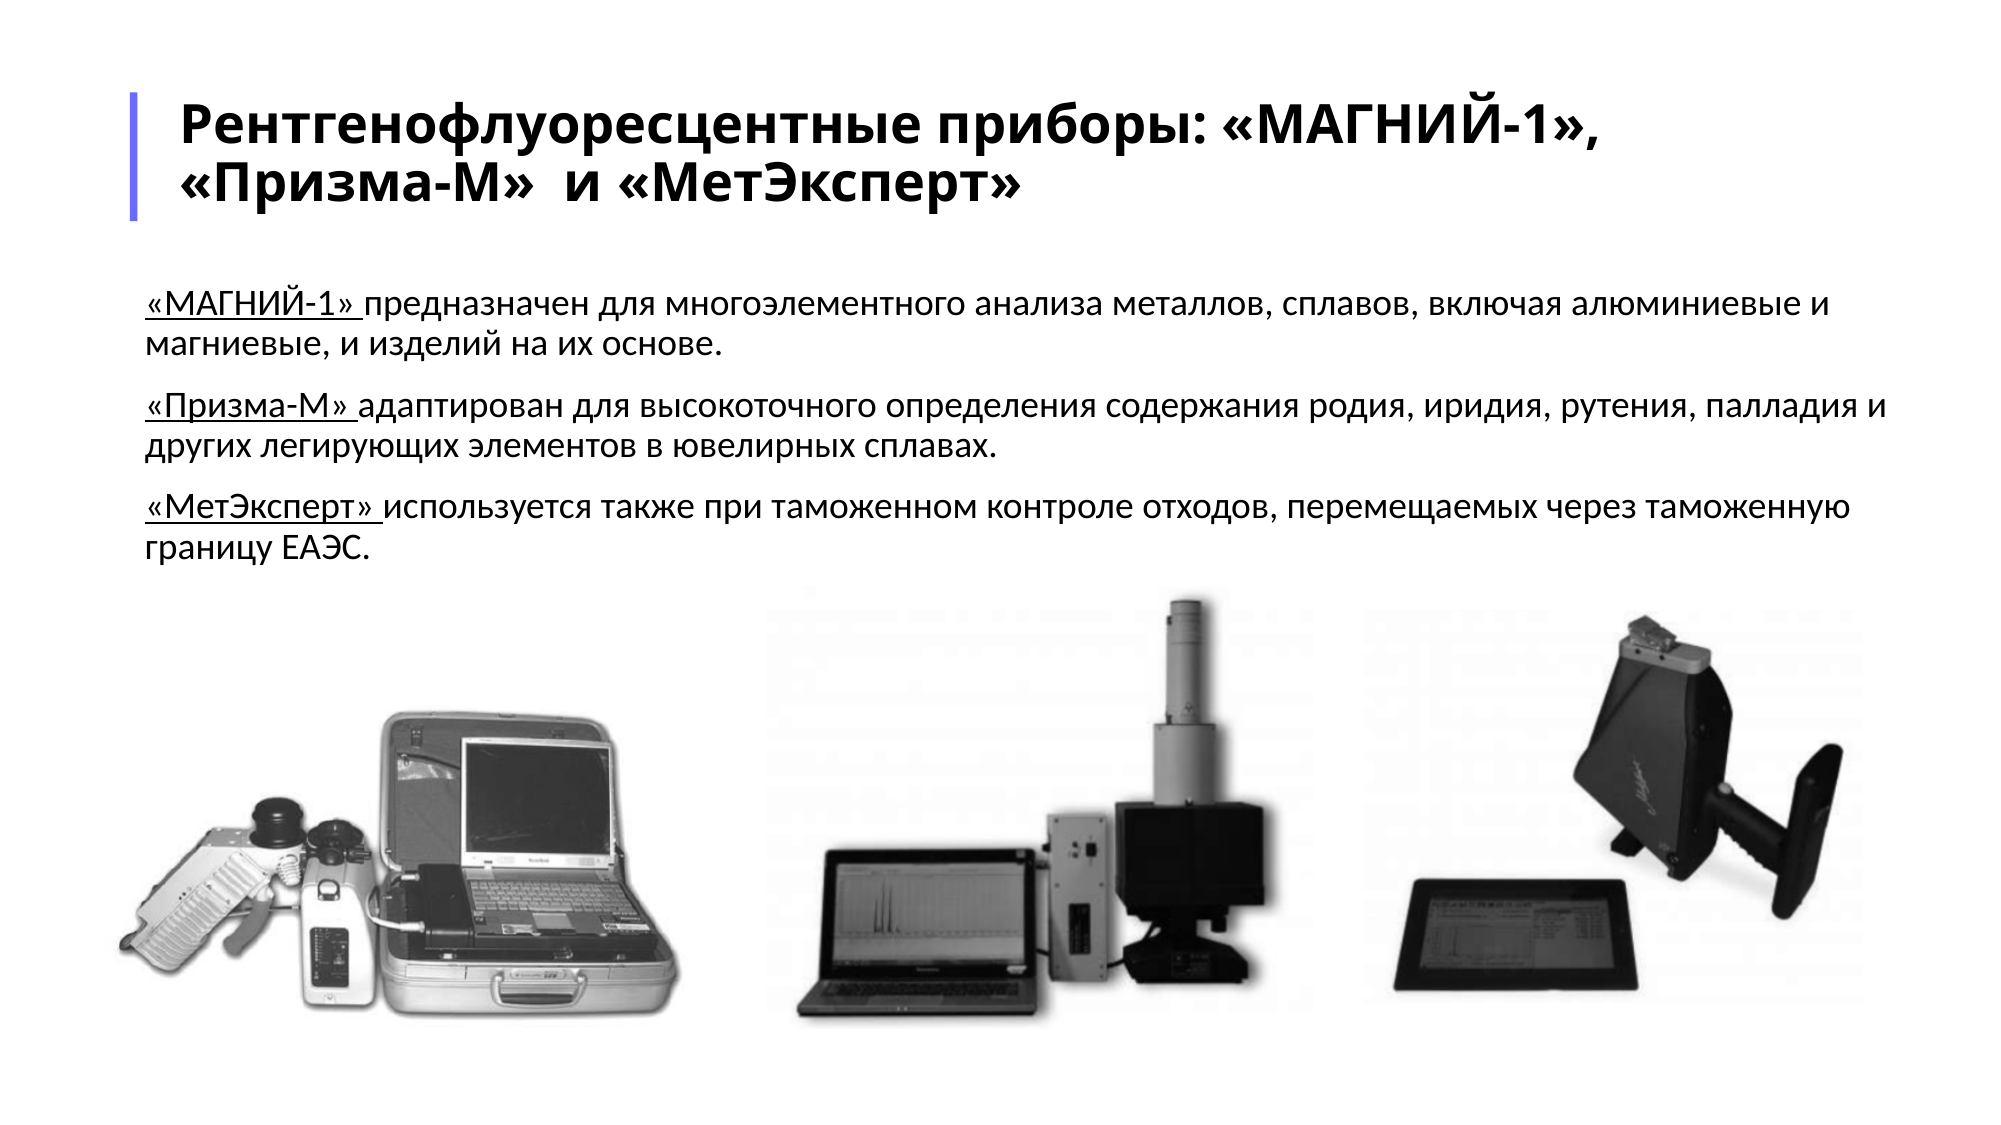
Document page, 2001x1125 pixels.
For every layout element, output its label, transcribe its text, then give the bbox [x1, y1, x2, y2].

text_box Рентгенофлуоресцентные приборы: «МАГНИЙ-1», «Призма-М» и «МетЭксперт» [164, 88, 1665, 222]
list «МАГНИЙ-1» предназначен для многоэлементного анализа металлов, сплавов, включая алюминиевые и магниевые, и изделий на их основе. «Призма-М» адаптирован для высокоточного определения содержания родия, иридия, рутения, палладия и других легирующих элементов в ювелирных сплавах. «МетЭксперт» используется также при таможенном контроле отходов, перемещаемых через таможенную границу ЕАЭС. [129, 275, 1907, 587]
text_box [129, 91, 138, 222]
picture [89, 586, 1891, 1030]
